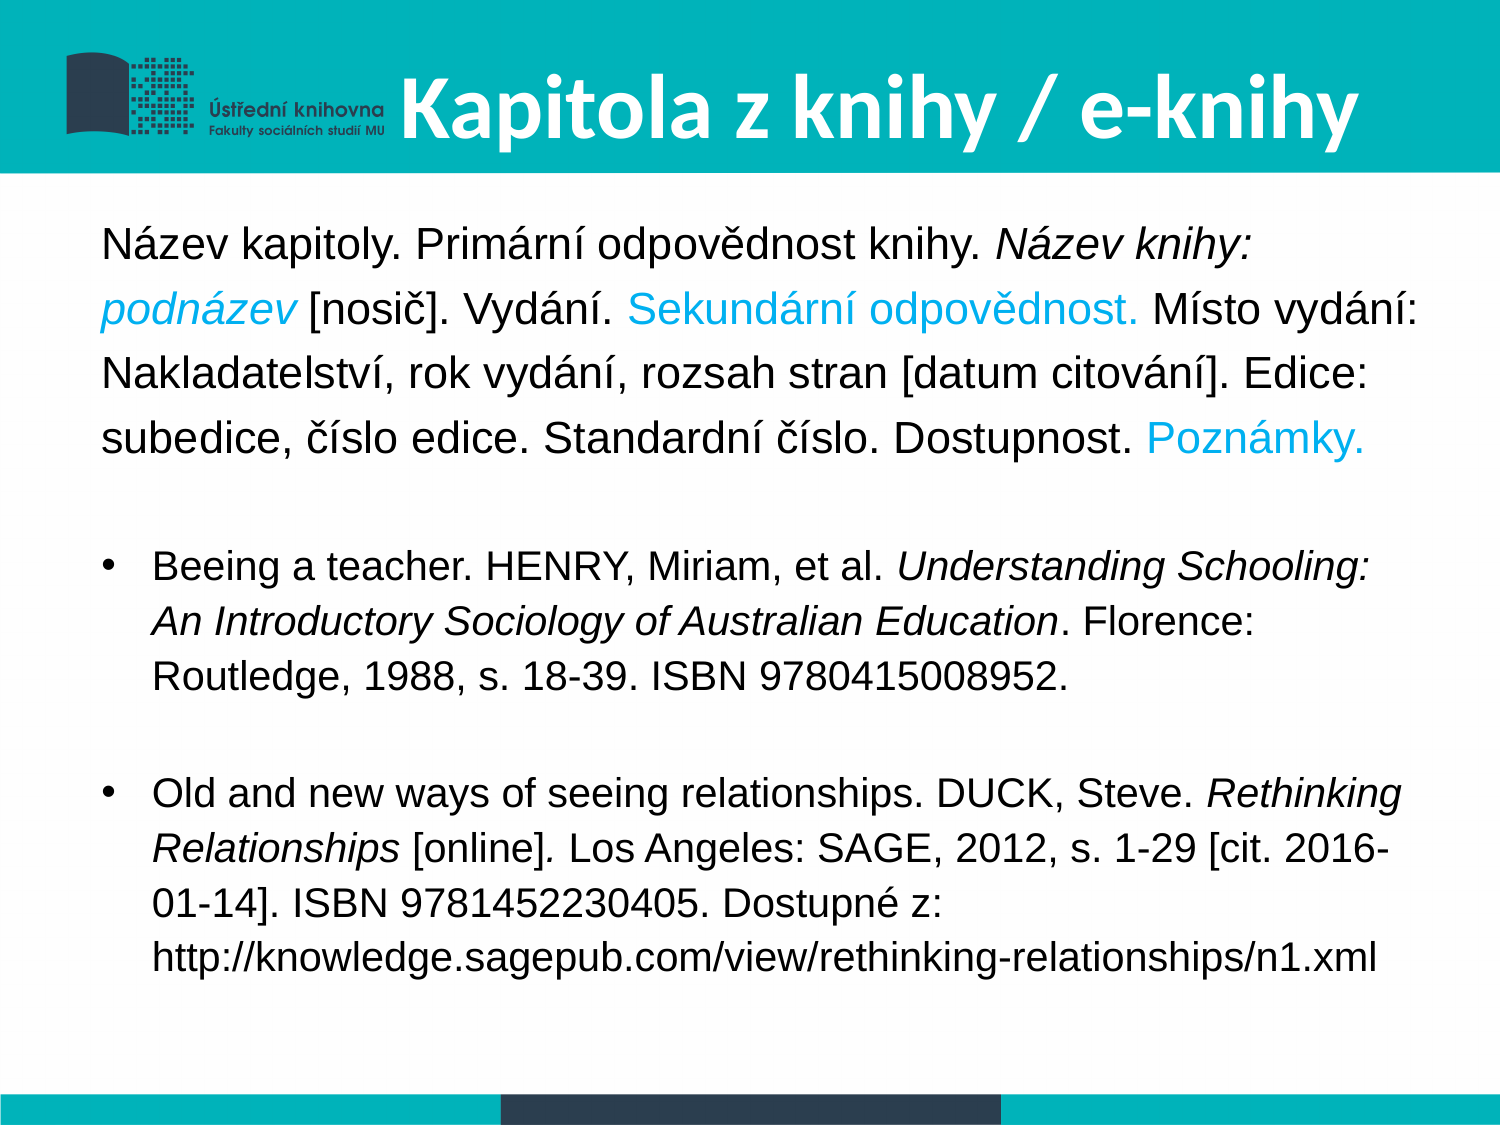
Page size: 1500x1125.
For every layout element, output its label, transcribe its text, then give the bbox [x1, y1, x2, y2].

title Kapitola z knihy / e-knihy [324, 30, 1437, 173]
list Název kapitoly. Primární odpovědnost knihy. Název knihy: podnázev [nosič]. Vydání. Sekundární odpovědnost. Místo vydání: Nakladatelství, rok vydání, rozsah stran [datum citování]. Edice: subedice, číslo edice. Standardní číslo. Dostupnost. Poznámky. Beeing a teacher. HENRY, Miriam, et al. Understanding Schooling: An Introductory Sociology of Australian Education. Florence: Routledge, 1988, s. 18-39. ISBN 9780415008952. Old and new ways of seeing relationships. DUCK, Steve. Rethinking Relationships [online]. Los Angeles: SAGE, 2012, s. 1-29 [cit. 2016-01-14]. ISBN 9781452230405. Dostupné z: http://knowledge.sagepub.com/view/rethinking-relationships/n1.xml [86, 196, 1437, 1047]
picture [0, 0, 1500, 1125]
